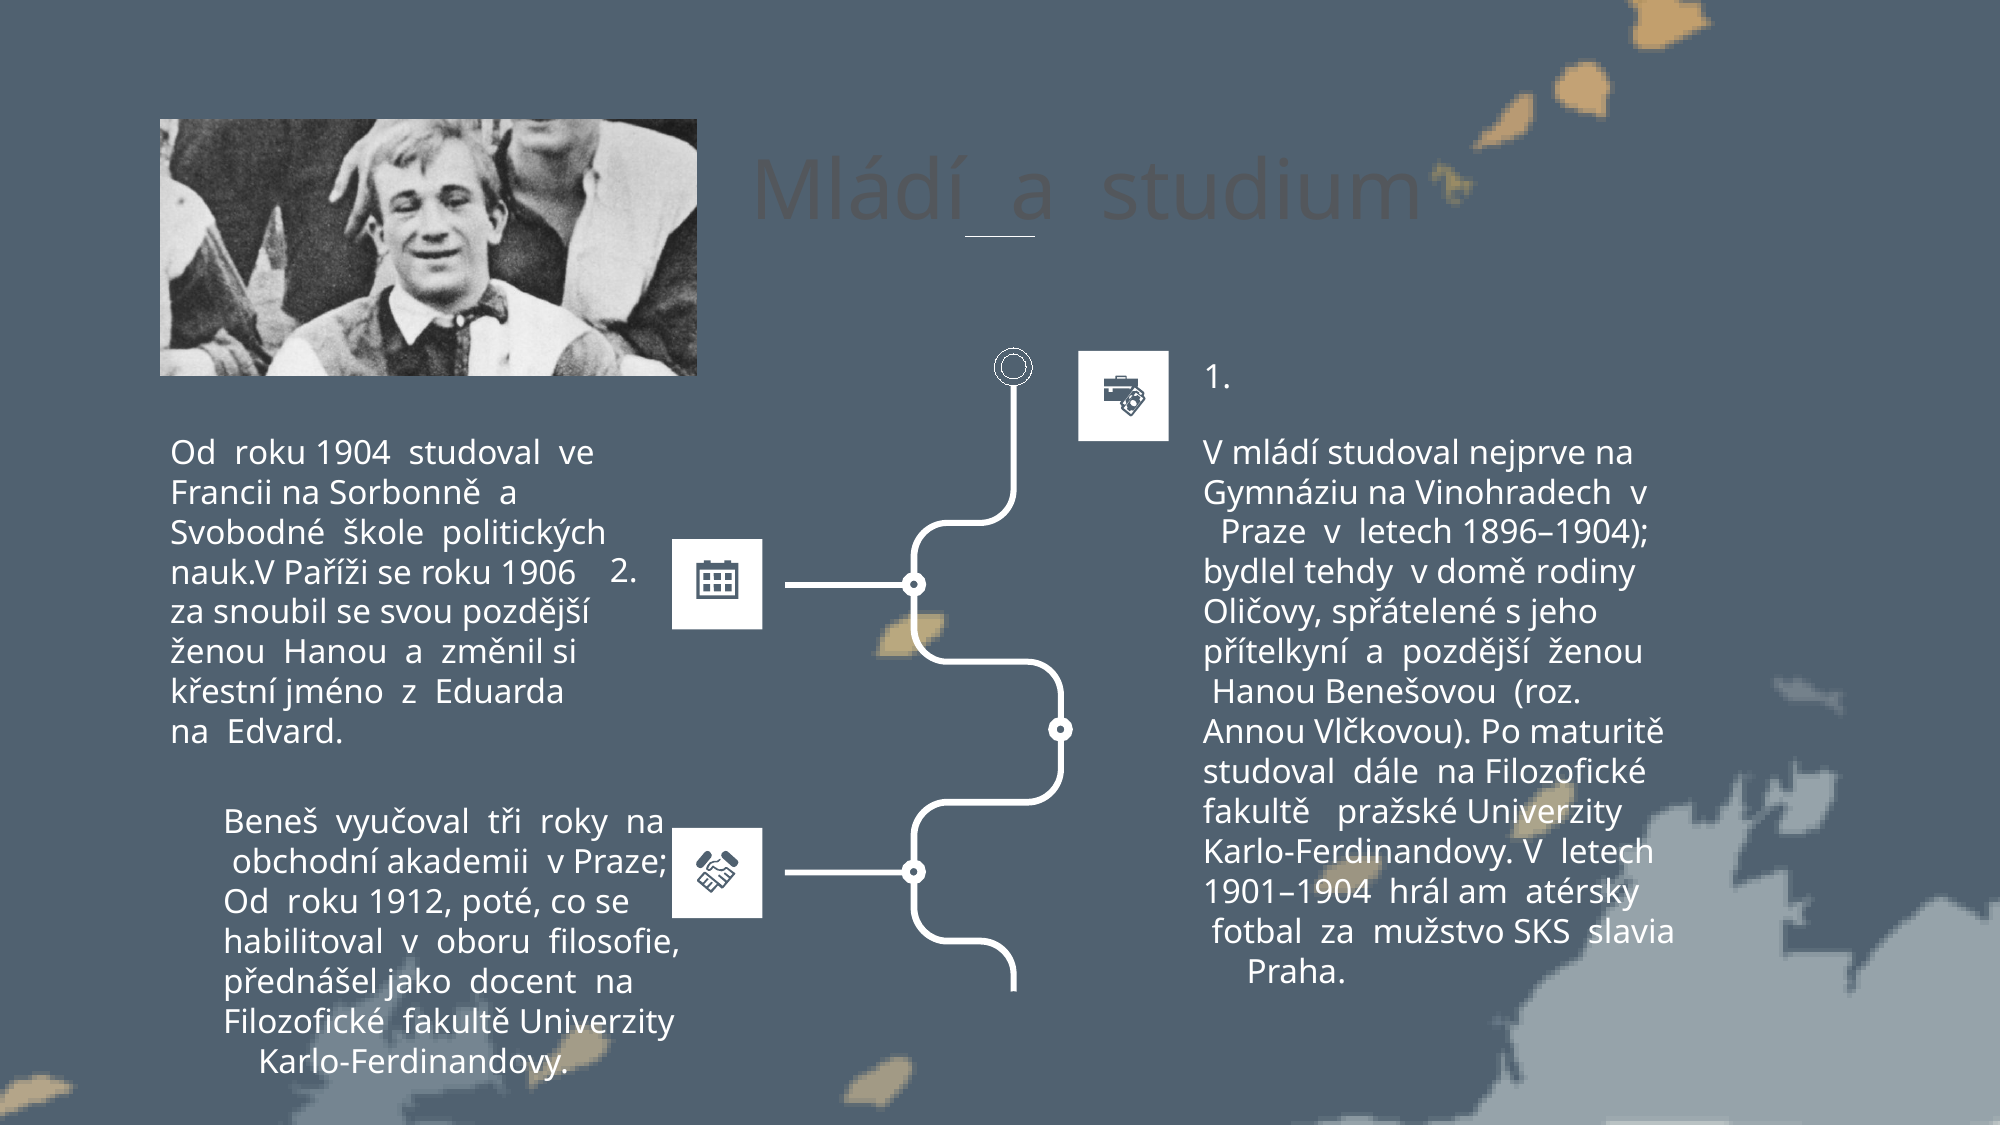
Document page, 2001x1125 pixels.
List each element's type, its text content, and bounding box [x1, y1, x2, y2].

text_box [783, 581, 905, 589]
text_box [712, 865, 736, 893]
text_box [712, 850, 739, 868]
text_box [712, 827, 763, 919]
text_box Od roku 1904 studoval ve Francii na Sorbonně a Svobodné škole politických nauk.V Paříži se roku 1906 za snoubil se svou pozdější ženou Hanou a změnil si křestní jméno z Eduarda na Edvard. [155, 423, 630, 758]
text_box [910, 881, 1017, 992]
text_box [783, 868, 905, 877]
text_box [671, 538, 763, 630]
picture [0, 0, 2000, 1125]
text_box 2. [630, 541, 653, 597]
text_box Beneš vyučoval tři roky na obchodní akademii v Praze; Od roku 1912, poté, co se habilitoval v oboru filosofie, přednášel jako docent na Filozofické fakultě Univerzity Karlo-Ferdinandovy. [208, 793, 712, 1088]
text_box [904, 862, 923, 881]
text_box V mládí studoval nejprve na Gymnáziu na Vinohradech v Praze v letech 1896–1904); bydlel tehdy v domě rodiny Oličovy, spřátelené s jeho přítelkyní a pozdější ženou Hanou Benešovou (roz. Annou Vlčkovou). Po maturitě studoval dále na Filozofické fakultě pražské Univerzity Karlo-Ferdinandovy. V letech 1901–1904 hrál am atérsky fotbal za mužstvo SKS slavia Praha. [1188, 396, 1691, 998]
text_box [994, 347, 1033, 386]
text_box [1104, 375, 1146, 417]
text_box [910, 386, 1017, 576]
text_box 1. [1188, 347, 1247, 396]
text_box [696, 560, 739, 599]
text_box [1051, 720, 1070, 739]
text_box Mládí a studium [697, 128, 1657, 244]
text_box [910, 738, 1064, 863]
text_box [904, 575, 924, 594]
text_box [1077, 350, 1170, 442]
text_box [910, 593, 1064, 720]
